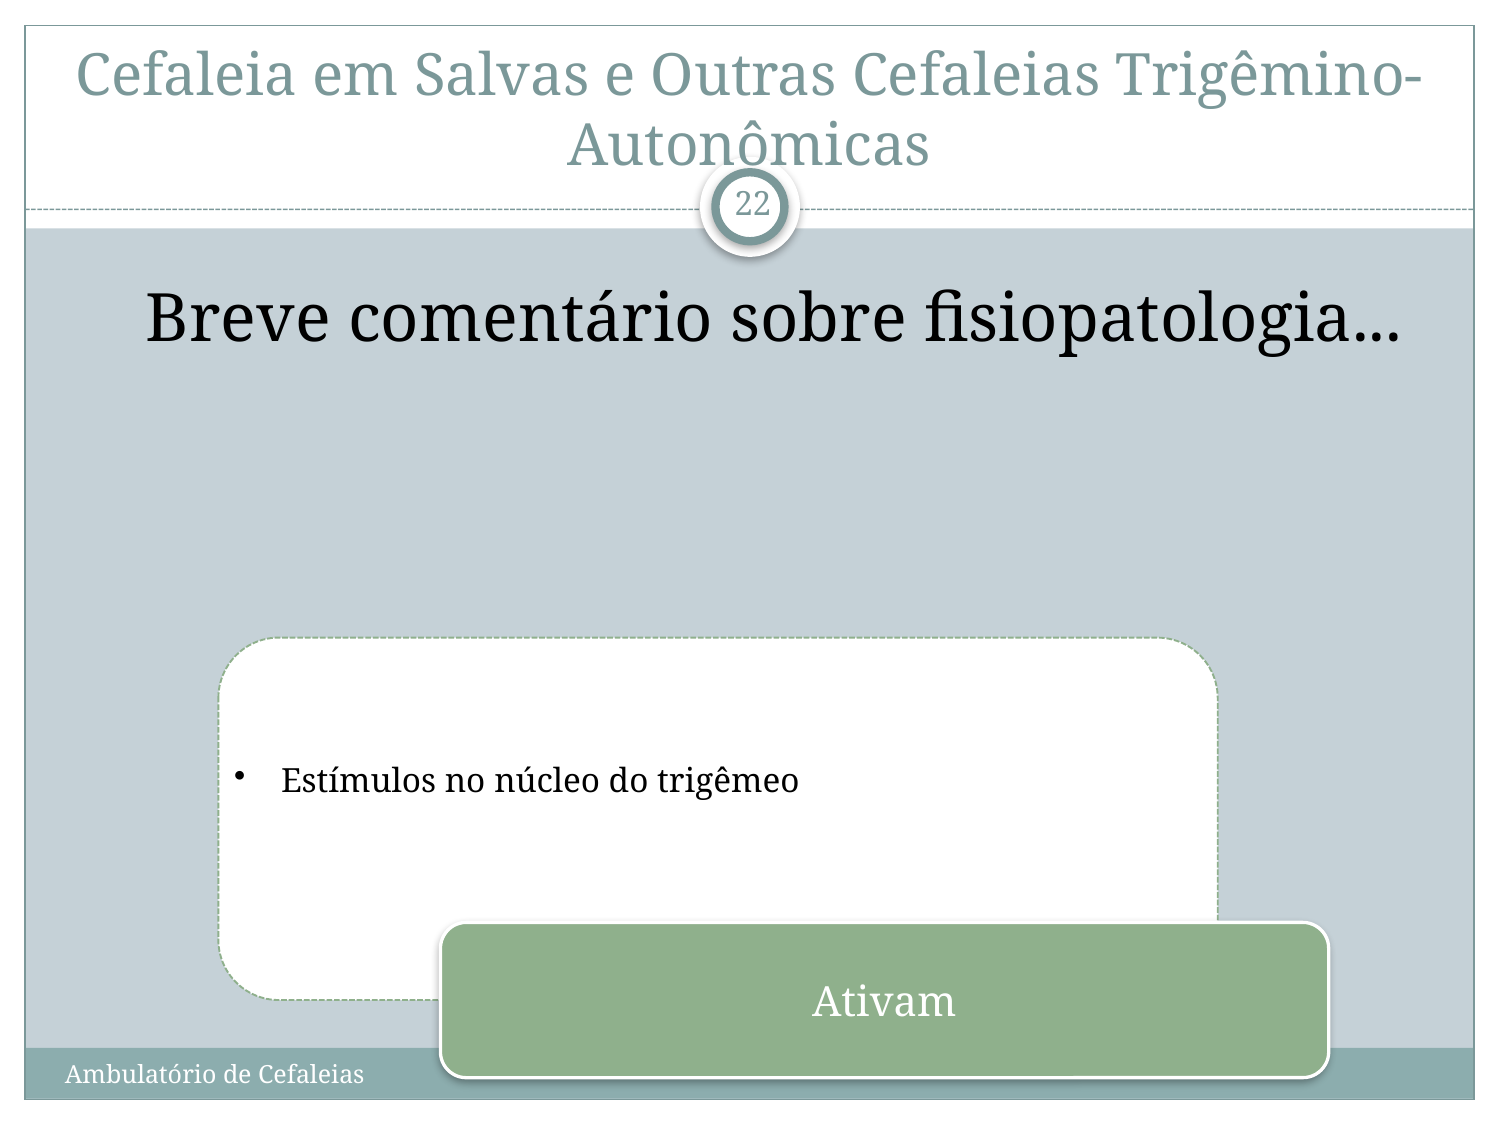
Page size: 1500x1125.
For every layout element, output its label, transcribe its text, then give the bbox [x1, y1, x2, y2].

title Cefaleia em Salvas e Outras Cefaleias Trigêmino-Autonômicas [49, 60, 1450, 185]
slide_number 22 [715, 168, 791, 241]
footer Ambulatório de Cefaleias [50, 1051, 638, 1112]
text_box Breve comentário sobre fisiopatologia... [130, 267, 1419, 362]
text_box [218, 337, 1329, 1078]
